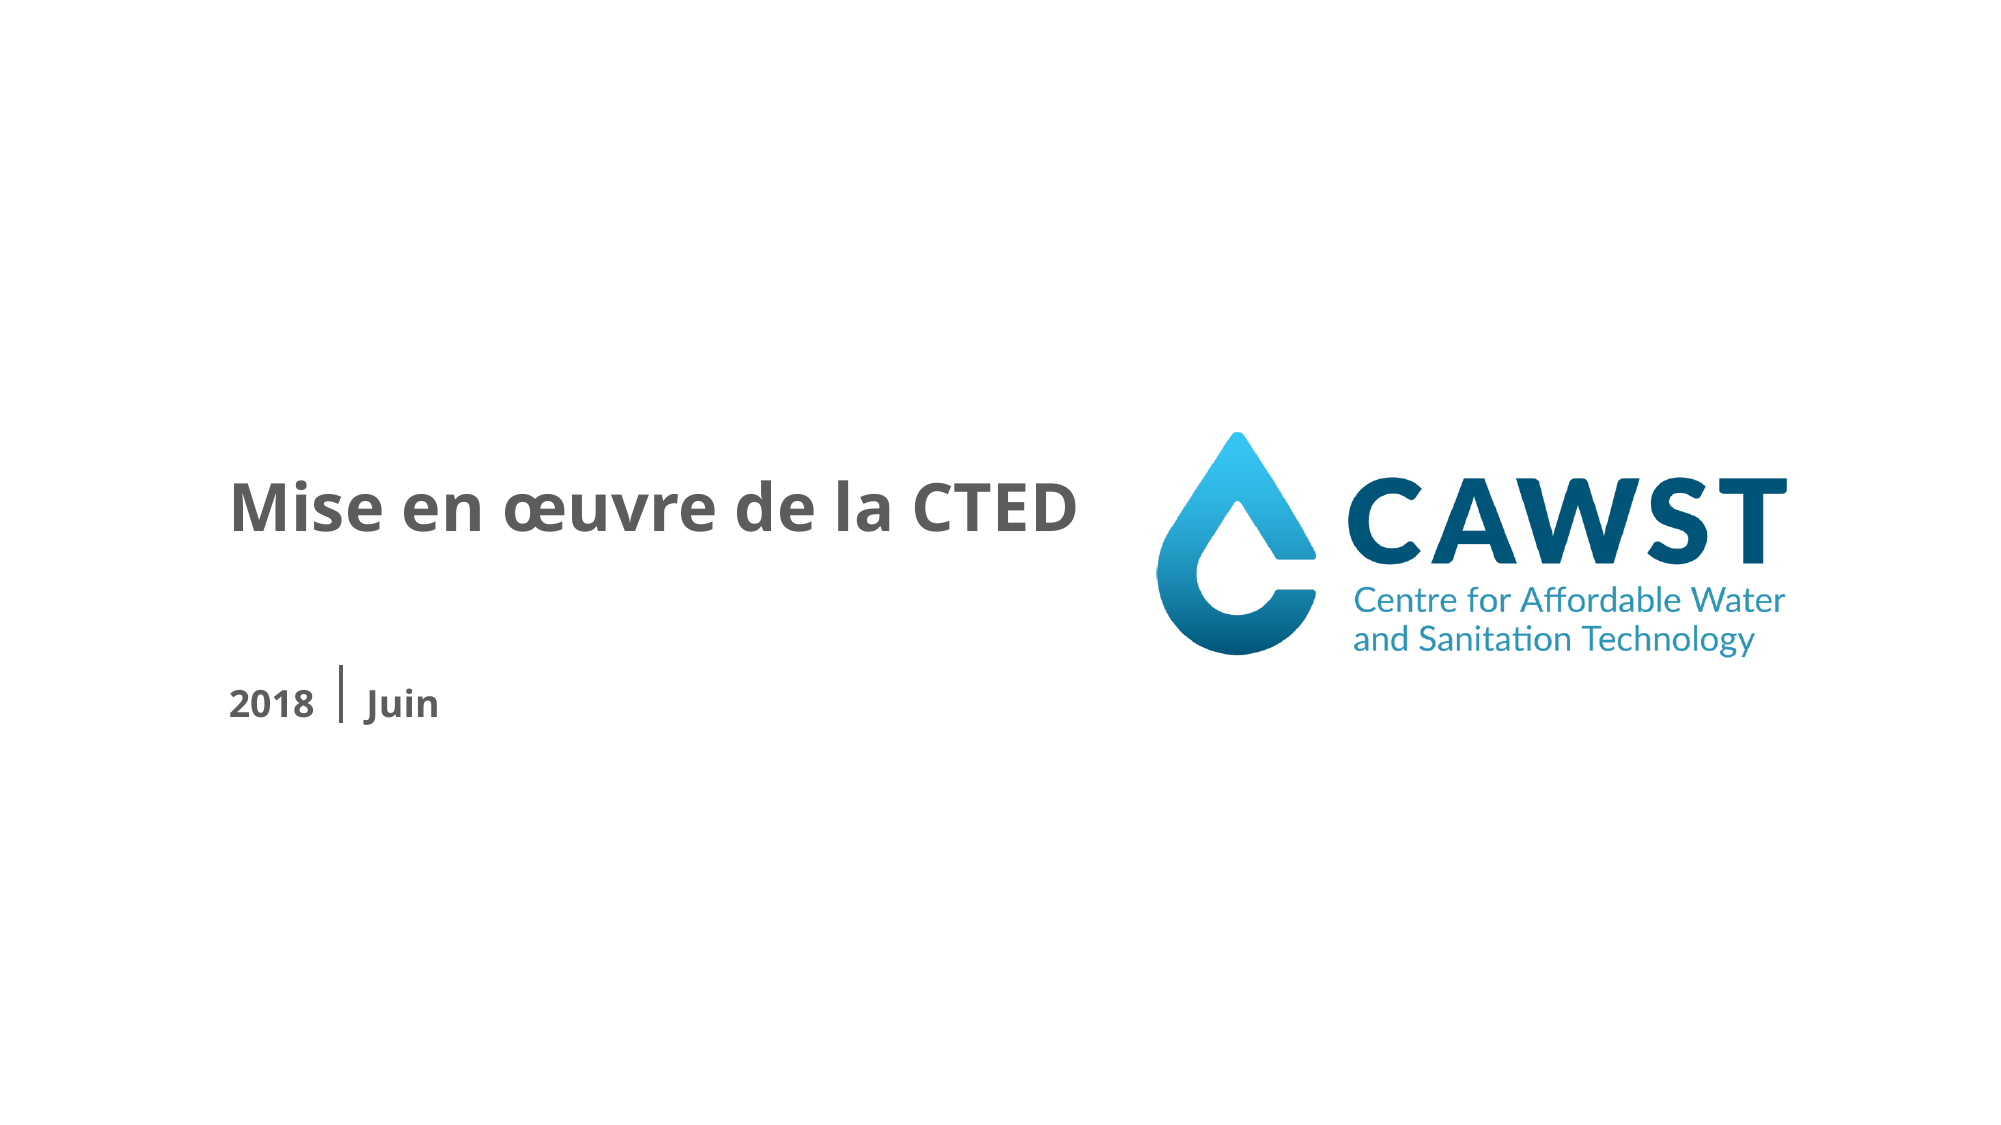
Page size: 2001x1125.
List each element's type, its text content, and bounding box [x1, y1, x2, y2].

list Juin [351, 658, 536, 741]
list Mise en œuvre de la CTED [214, 417, 1100, 514]
picture [1143, 422, 1819, 666]
list 2018 [214, 658, 338, 741]
list [214, 514, 1100, 658]
